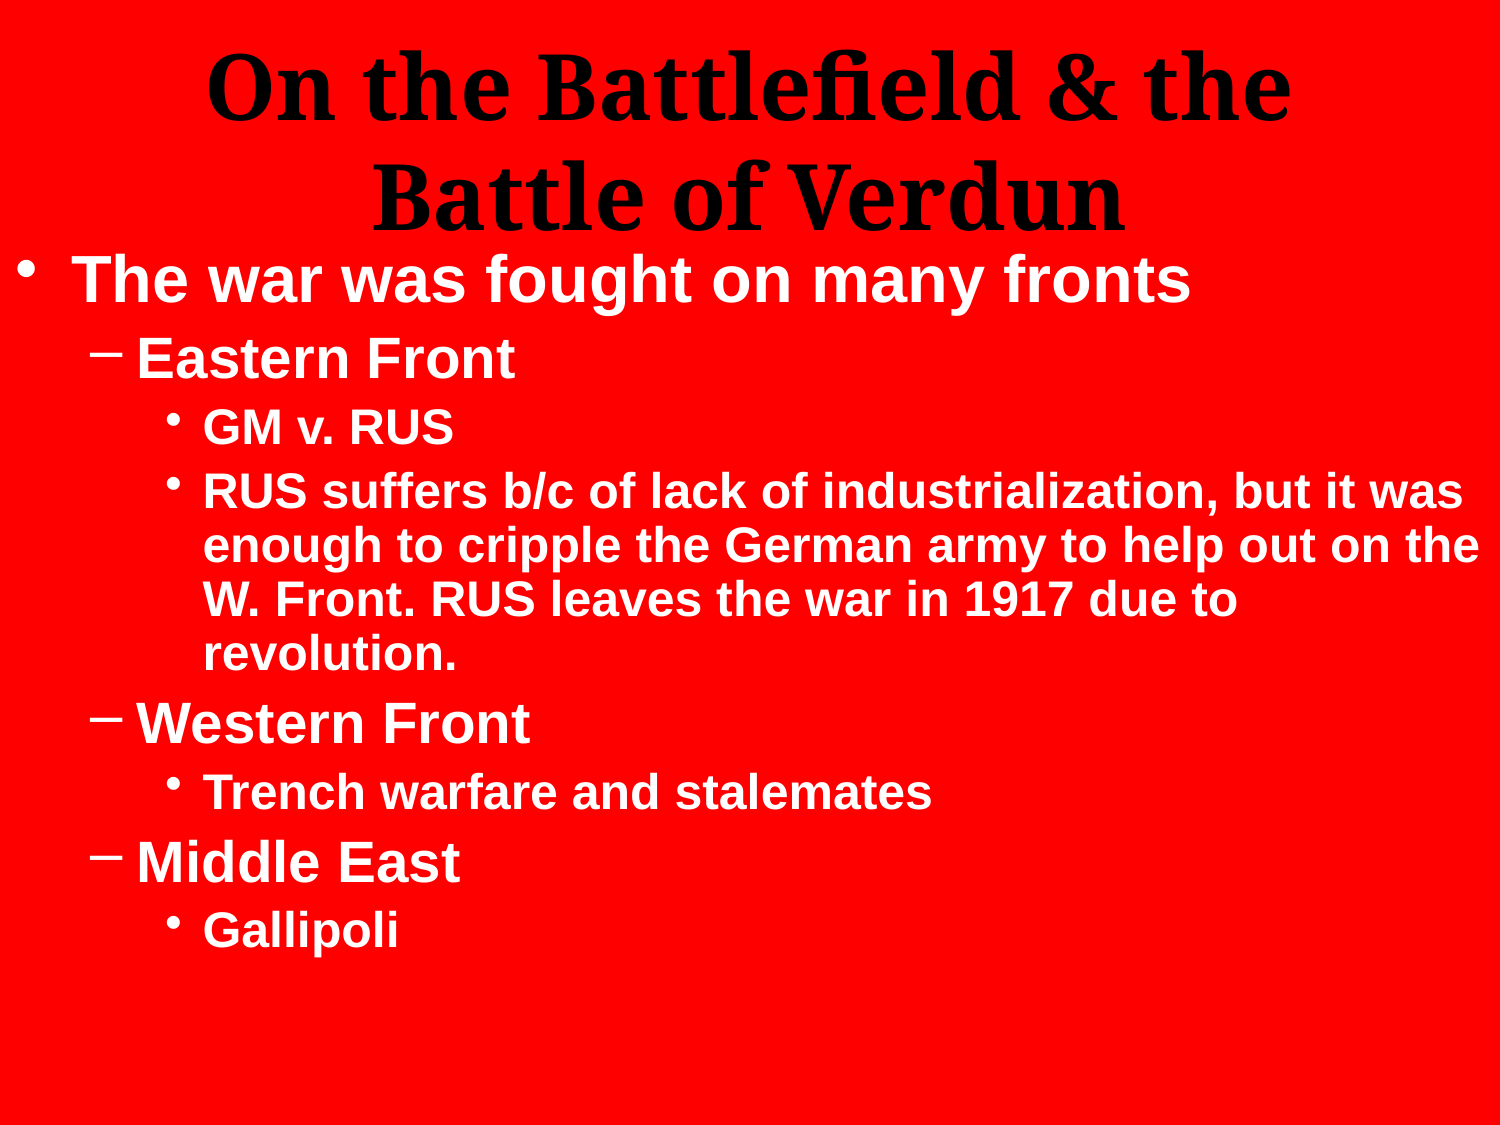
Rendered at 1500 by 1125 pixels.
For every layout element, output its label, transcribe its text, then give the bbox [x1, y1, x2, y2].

list The war was fought on many fronts Eastern Front GM v. RUS RUS suffers b/c of lack of industrialization, but it was enough to cripple the German army to help out on the W. Front. RUS leaves the war in 1917 due to revolution. Western Front Trench warfare and stalemates Middle East Gallipoli [0, 237, 1500, 1125]
title On the Battlefield & the Battle of Verdun [74, 44, 1426, 233]
